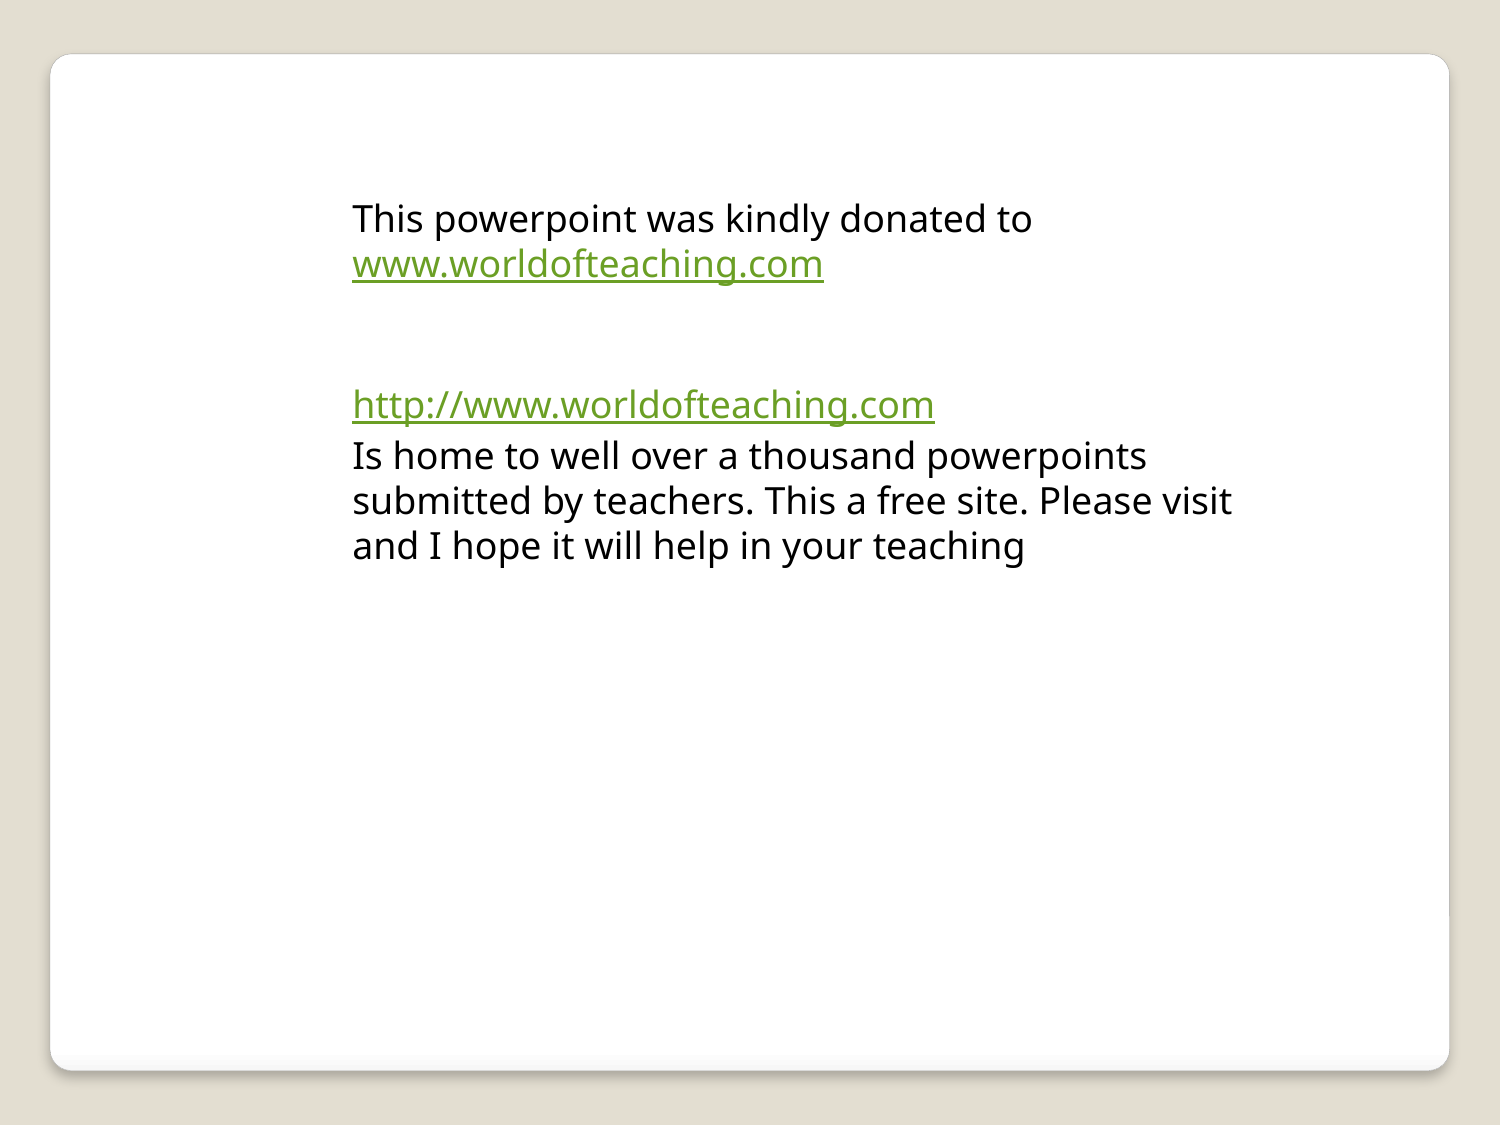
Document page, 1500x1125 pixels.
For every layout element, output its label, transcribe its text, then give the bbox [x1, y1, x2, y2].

text_box This powerpoint was kindly donated to www.worldofteaching.com http://www.worldofteaching.com Is home to well over a thousand powerpoints submitted by teachers. This a free site. Please visit and I hope it will help in your teaching [337, 187, 1263, 575]
